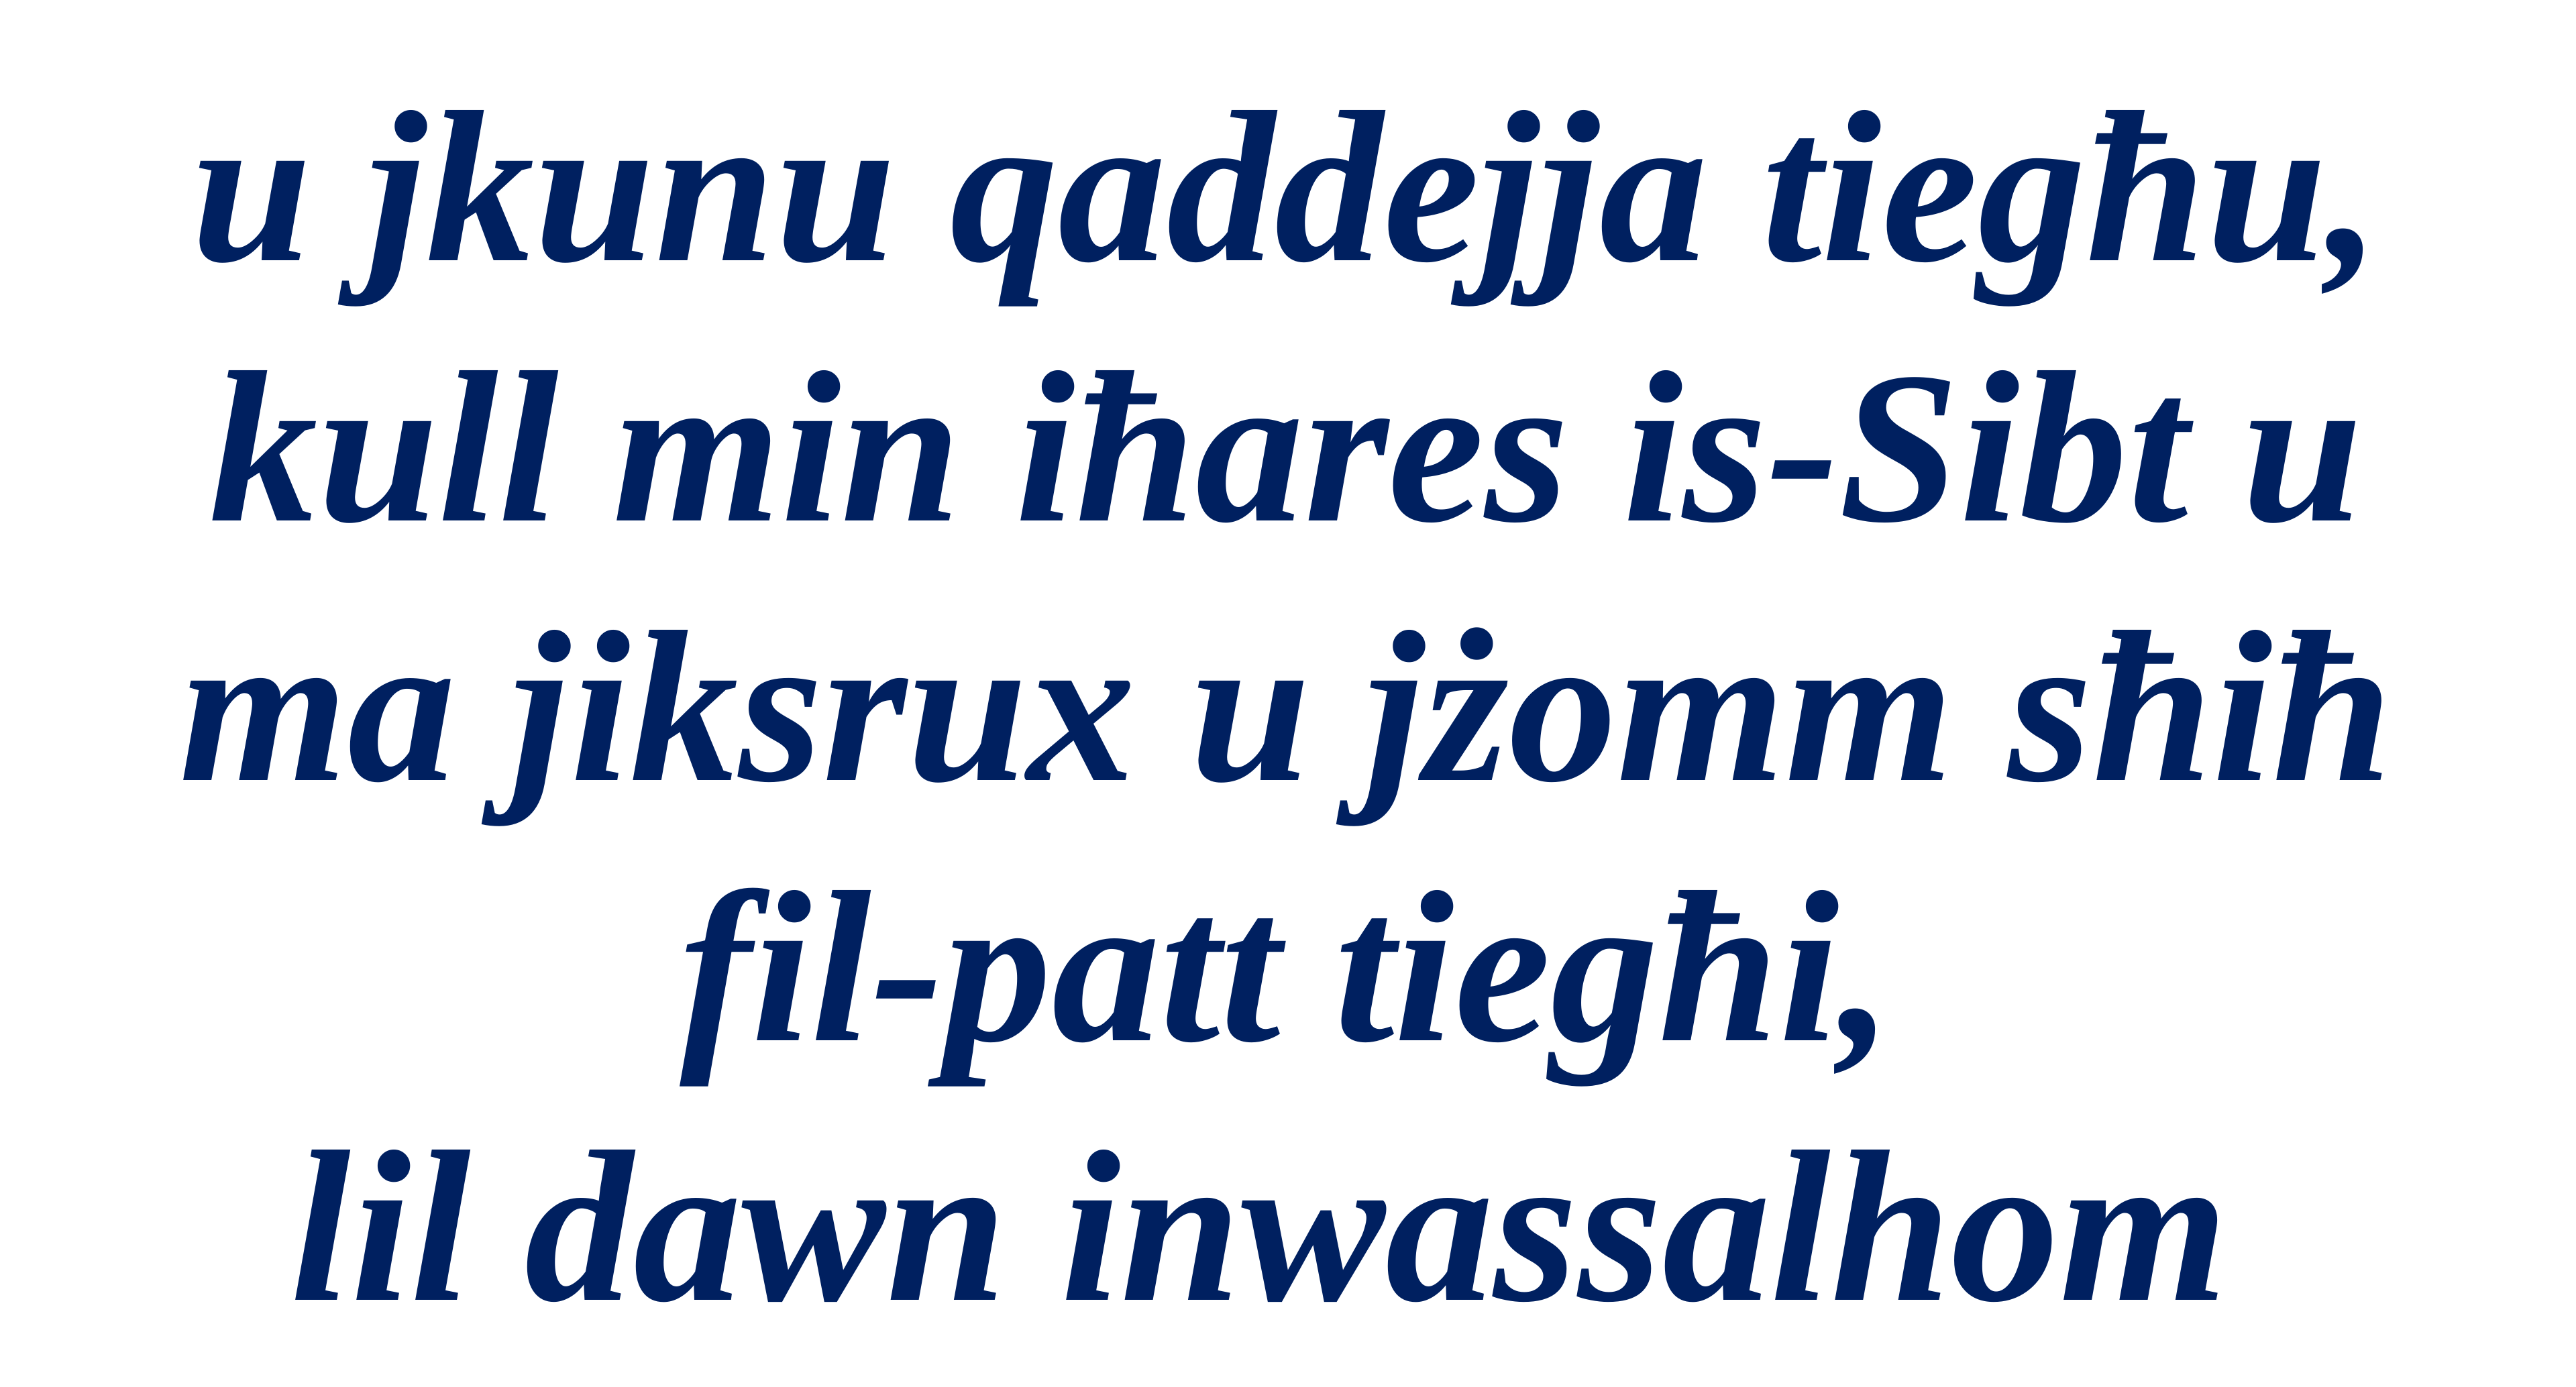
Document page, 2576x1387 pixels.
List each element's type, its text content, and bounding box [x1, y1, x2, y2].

text_box u jkunu qaddejja tiegħu, kull min iħares is-Sibt u ma jiksrux u jżomm sħiħ fil-patt tiegħi, lil dawn inwassalhom [50, 33, 2525, 1355]
